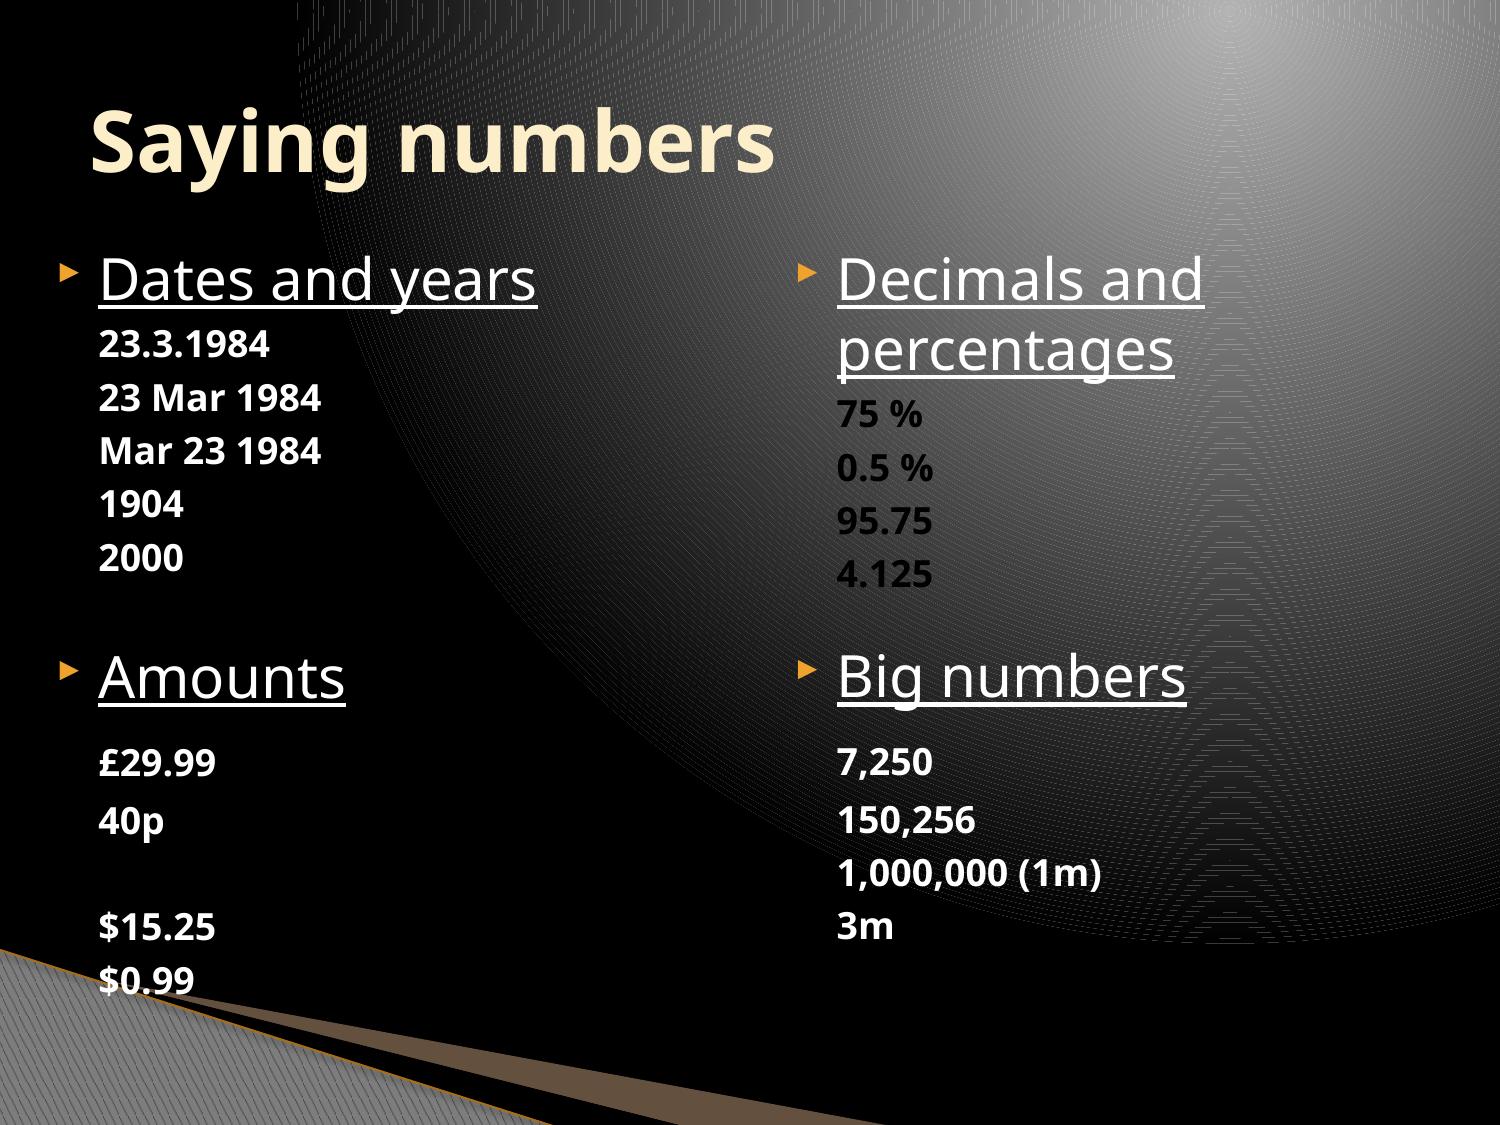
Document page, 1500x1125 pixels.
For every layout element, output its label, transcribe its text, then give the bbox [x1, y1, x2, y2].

list Dates and years 23.3.1984 23 Mar 1984 Mar 23 1984 1904 2000 Amounts £29.99 40p $15.25 $0.99 [23, 234, 731, 985]
title Saying numbers [75, 45, 1425, 233]
picture [0, 952, 543, 1125]
list Decimals and percentages 75 % 0.5 % 95.75 4.125 Big numbers 7,250 150,256 1,000,000 (1m) 3m [761, 234, 1466, 1091]
